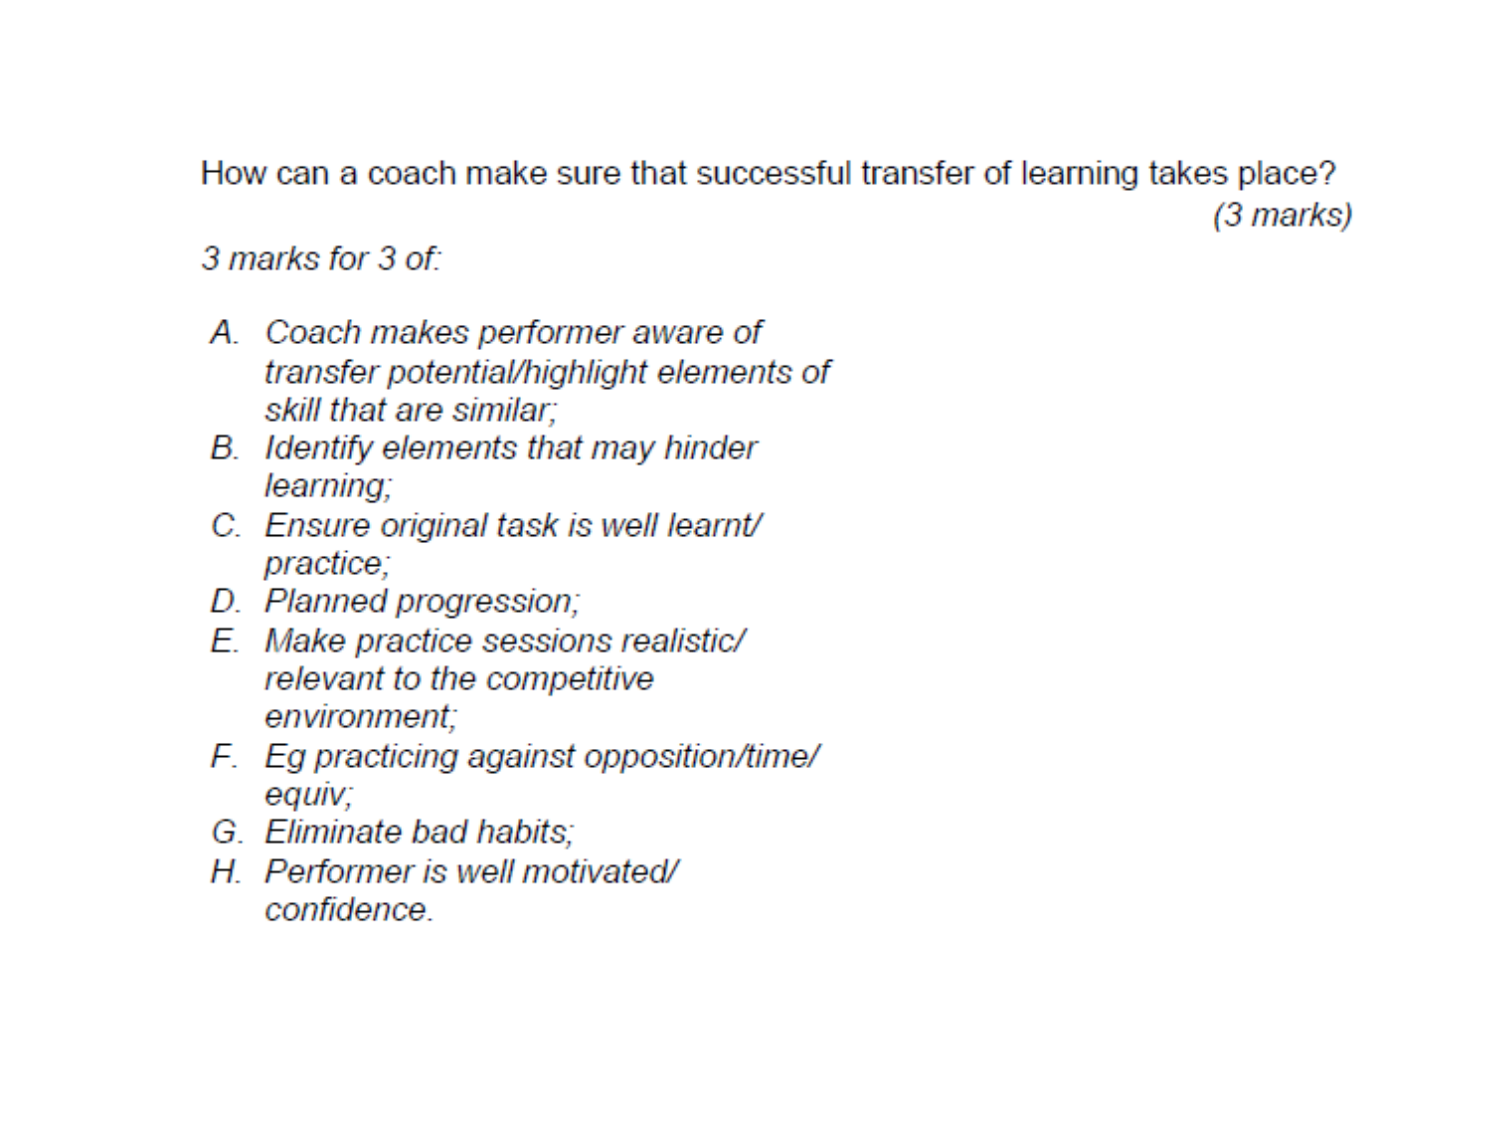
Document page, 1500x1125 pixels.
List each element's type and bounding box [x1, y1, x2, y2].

picture [170, 136, 1389, 953]
